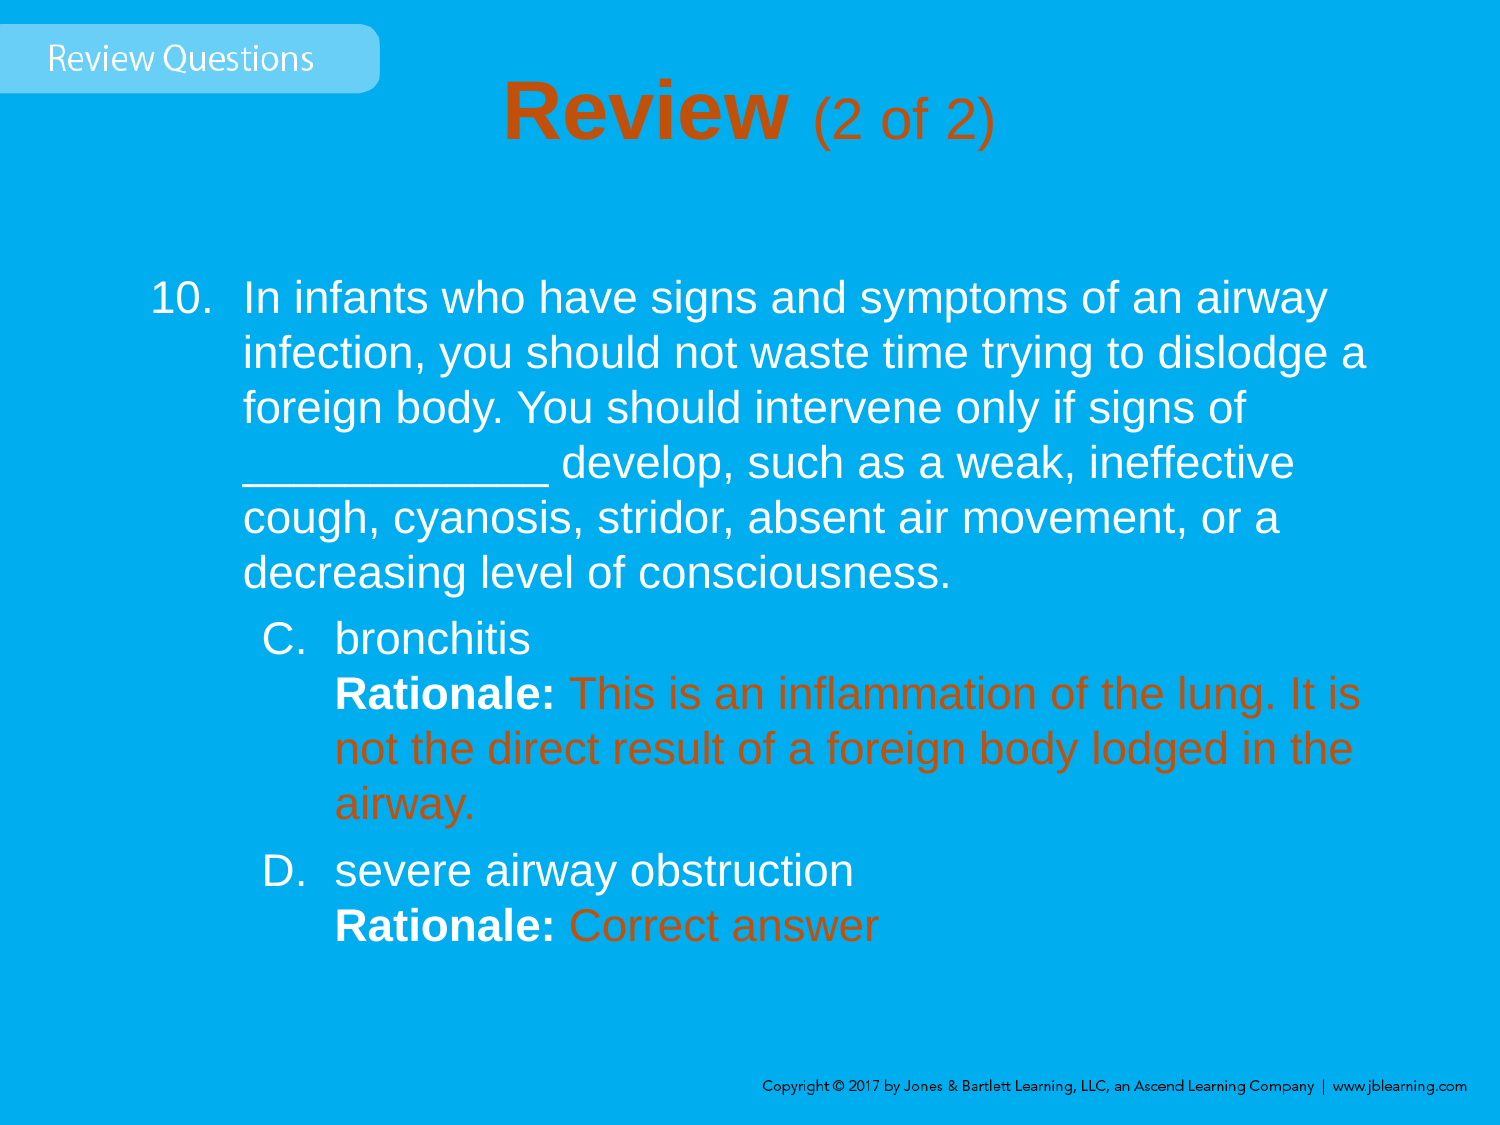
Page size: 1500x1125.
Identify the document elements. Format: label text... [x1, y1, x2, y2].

picture [0, 25, 377, 93]
list In infants who have signs and symptoms of an airway infection, you should not waste time trying to dislodge a foreign body. You should intervene only if signs of ____________ develop, such as a weak, ineffective cough, cyanosis, stridor, absent air movement, or a decreasing level of consciousness. bronchitis Rationale: This is an inflammation of the lung. It is not the direct result of a foreign body lodged in the airway. severe airway obstruction Rationale: Correct answer [111, 236, 1389, 1027]
title Review (2 of 2) [112, 37, 1388, 188]
